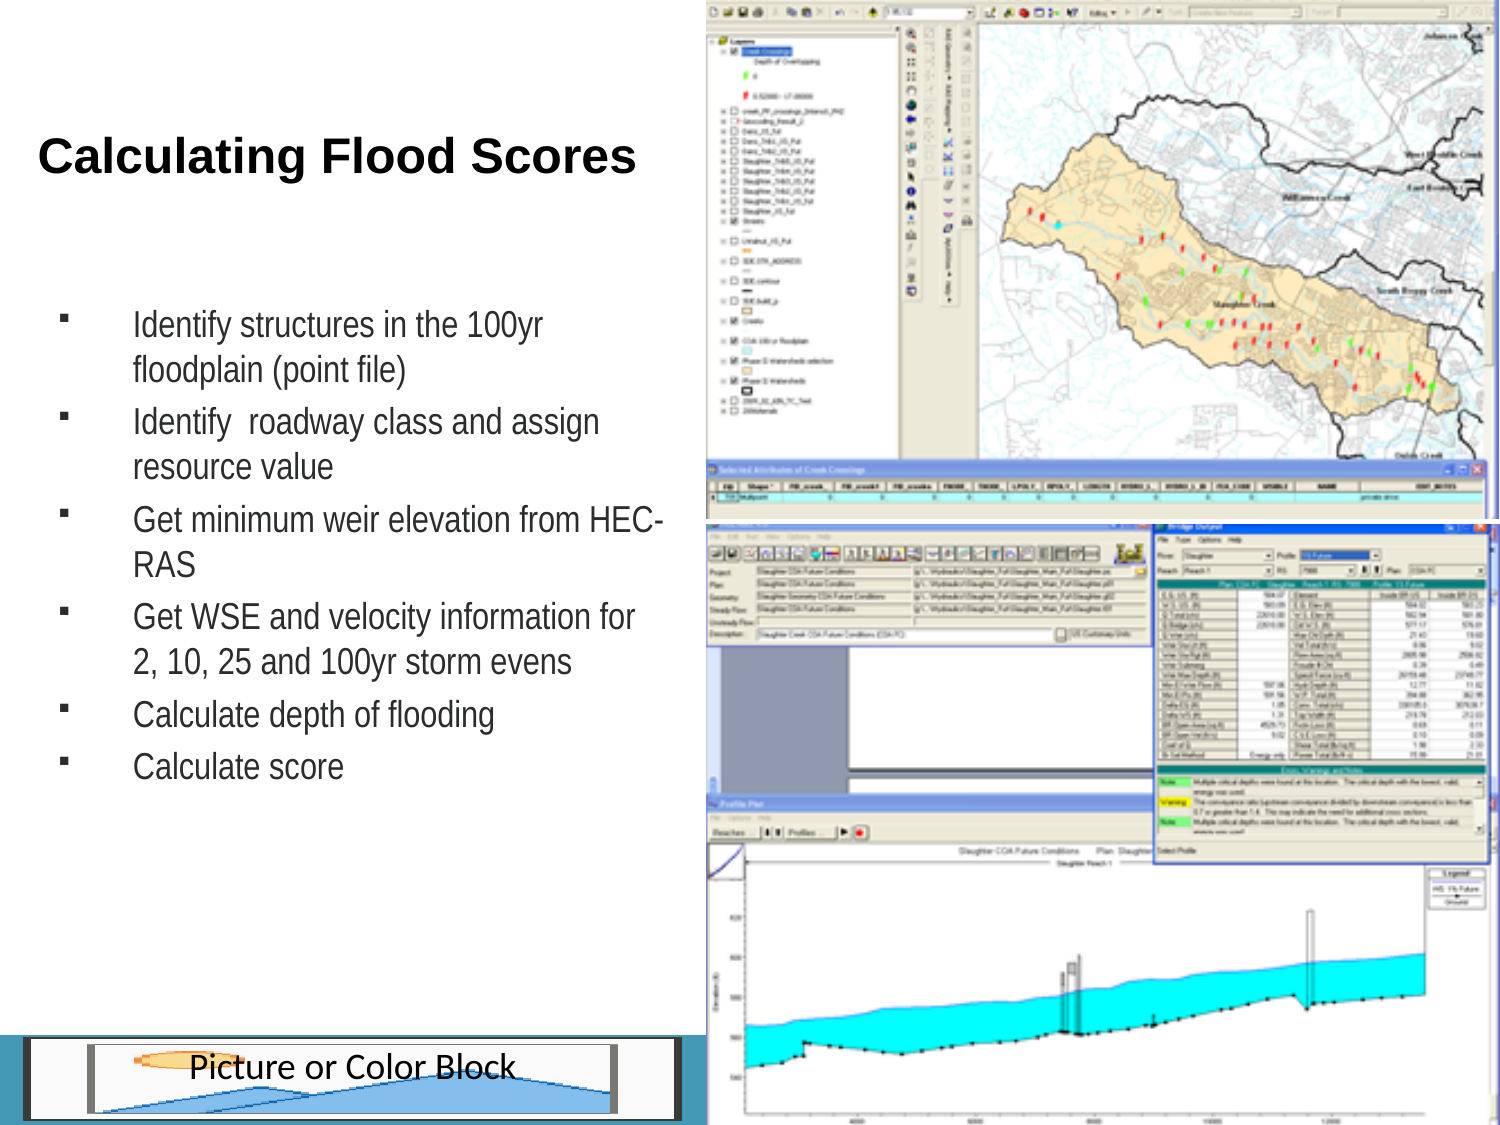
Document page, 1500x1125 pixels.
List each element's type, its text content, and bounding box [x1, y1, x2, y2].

list Identify structures in the 100yr floodplain (point file) Identify roadway class and assign resource value Get minimum weir elevation from HEC-RAS Get WSE and velocity information for 2, 10, 25 and 100yr storm evens Calculate depth of flooding Calculate score [0, 191, 702, 1033]
picture [0, 524, 1500, 1125]
title Calculating Flood Scores [0, 0, 703, 191]
picture [705, 0, 1500, 519]
